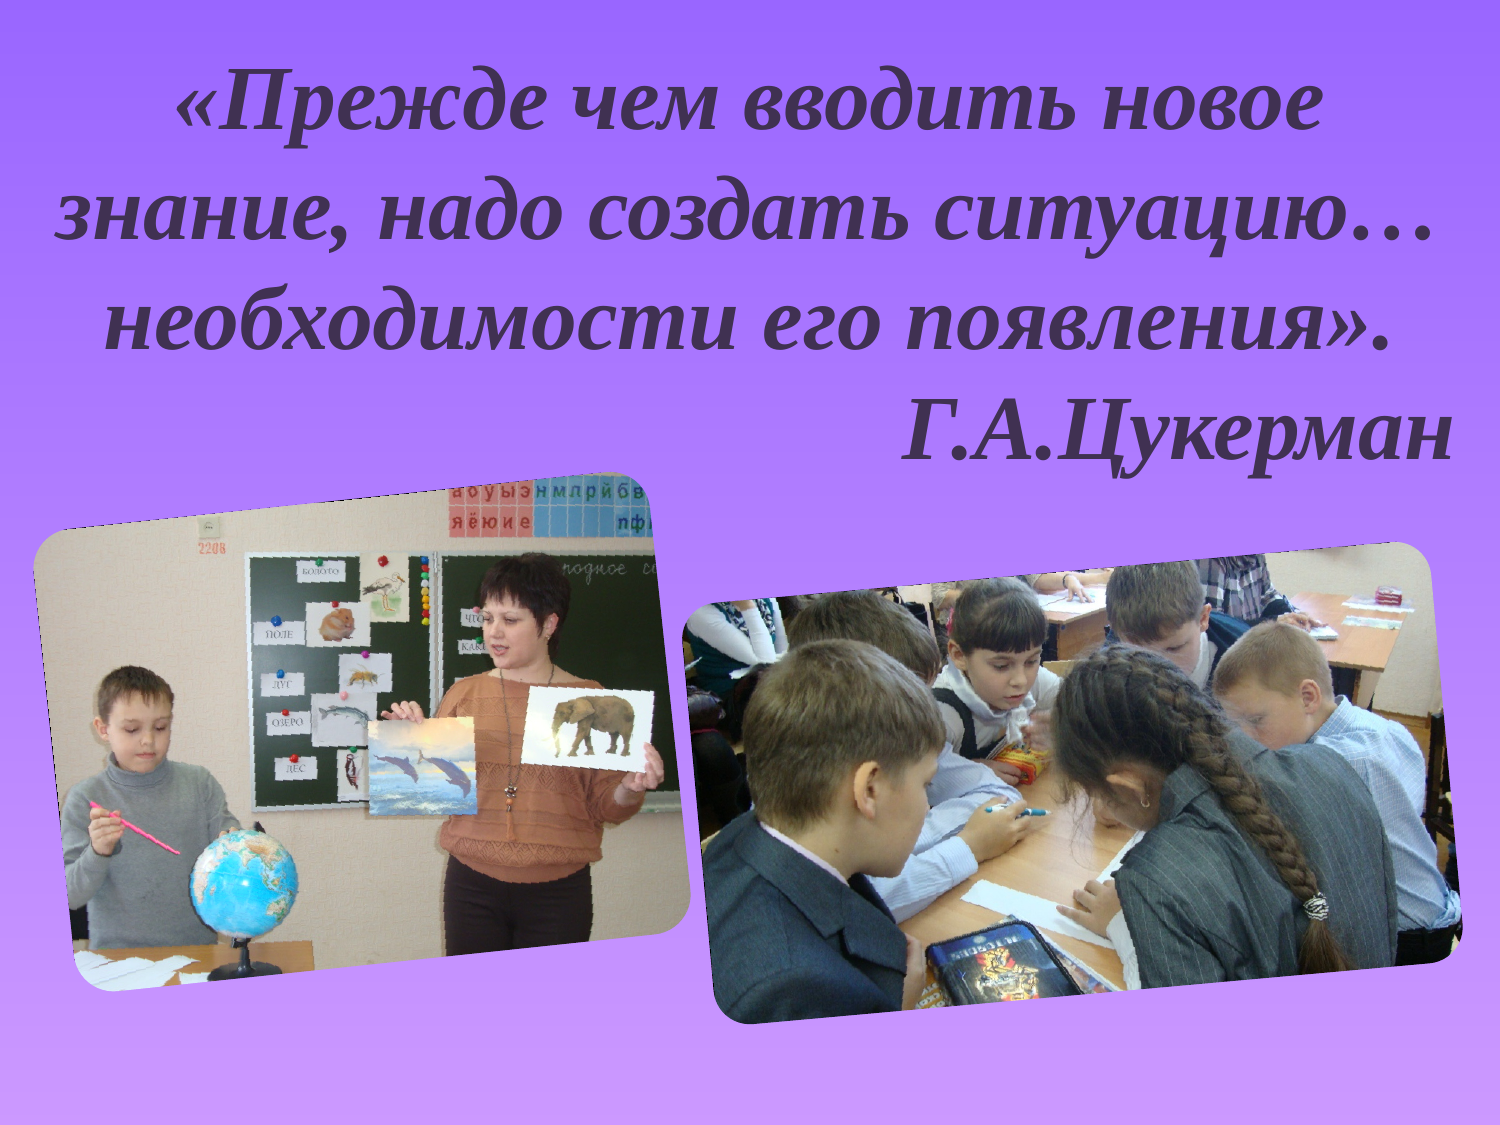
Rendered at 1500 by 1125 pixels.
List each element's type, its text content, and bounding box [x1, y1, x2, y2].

text_box «Прежде чем вводить новое знание, надо создать ситуацию… необходимости его появления». Г.А.Цукерман [29, 30, 1471, 596]
picture [34, 471, 690, 992]
picture [686, 541, 1460, 1025]
